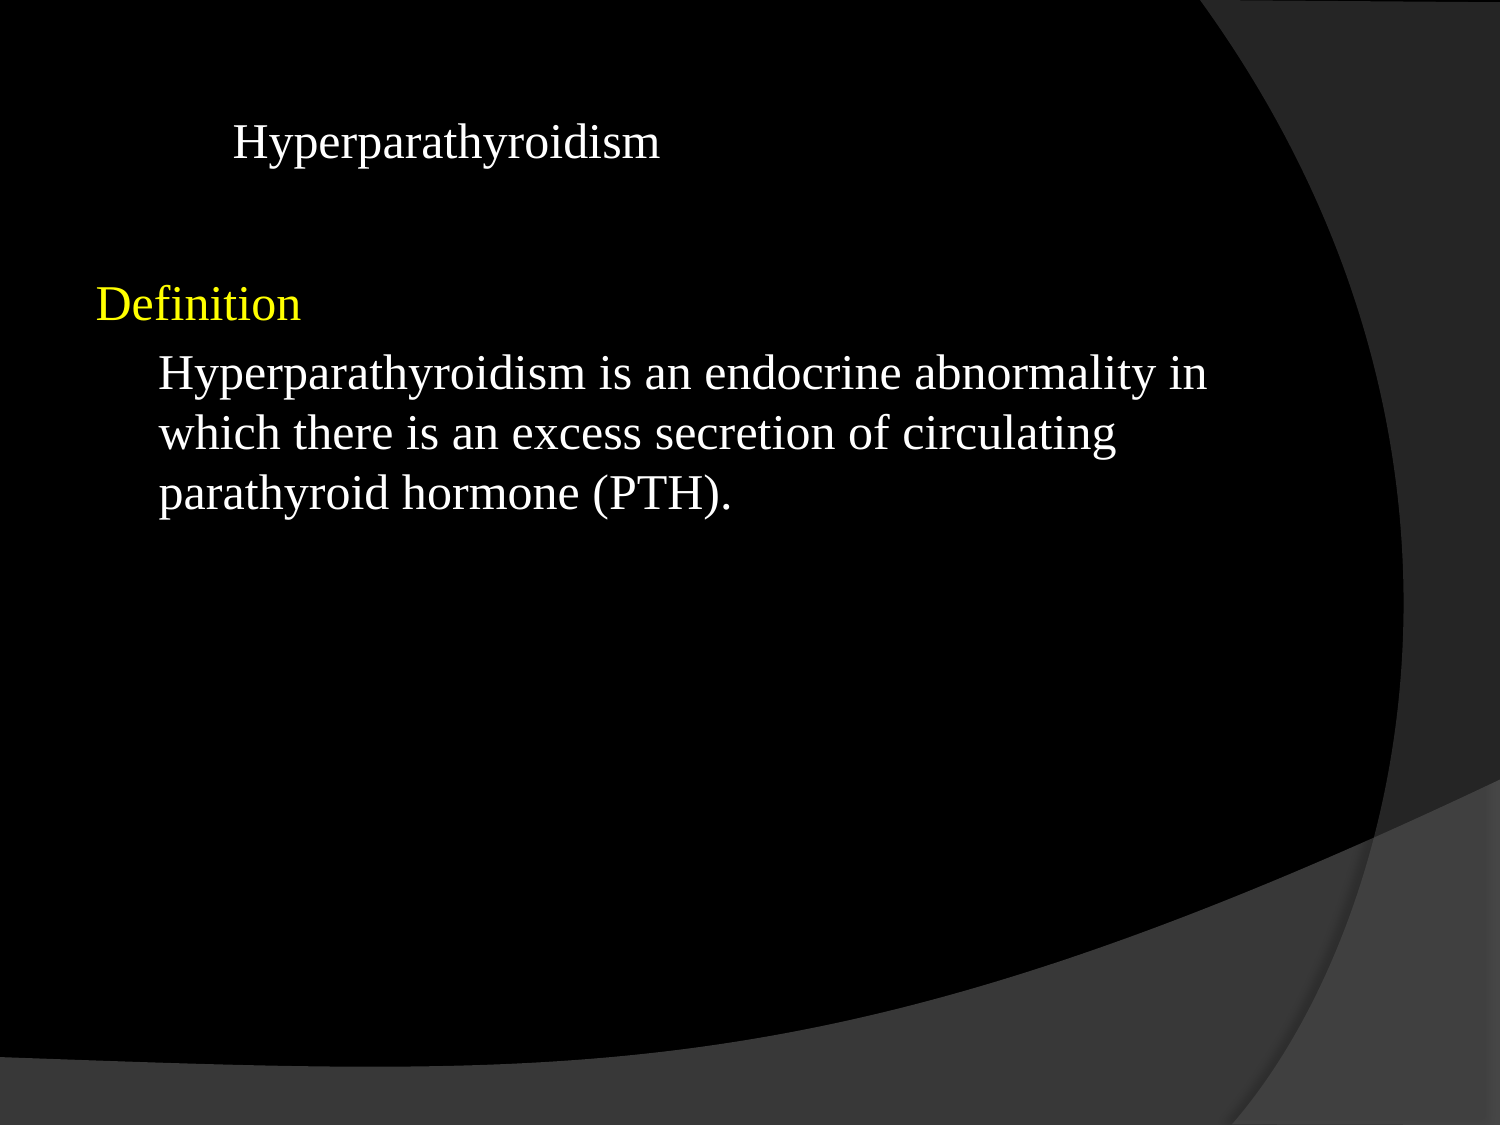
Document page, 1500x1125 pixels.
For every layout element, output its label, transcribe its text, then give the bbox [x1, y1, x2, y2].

list Definition Hyperparathyroidism is an endocrine abnormality in which there is an excess secretion of circulating parathyroid hormone (PTH). [75, 262, 1300, 1005]
title Hyperparathyroidism [75, 45, 1300, 233]
